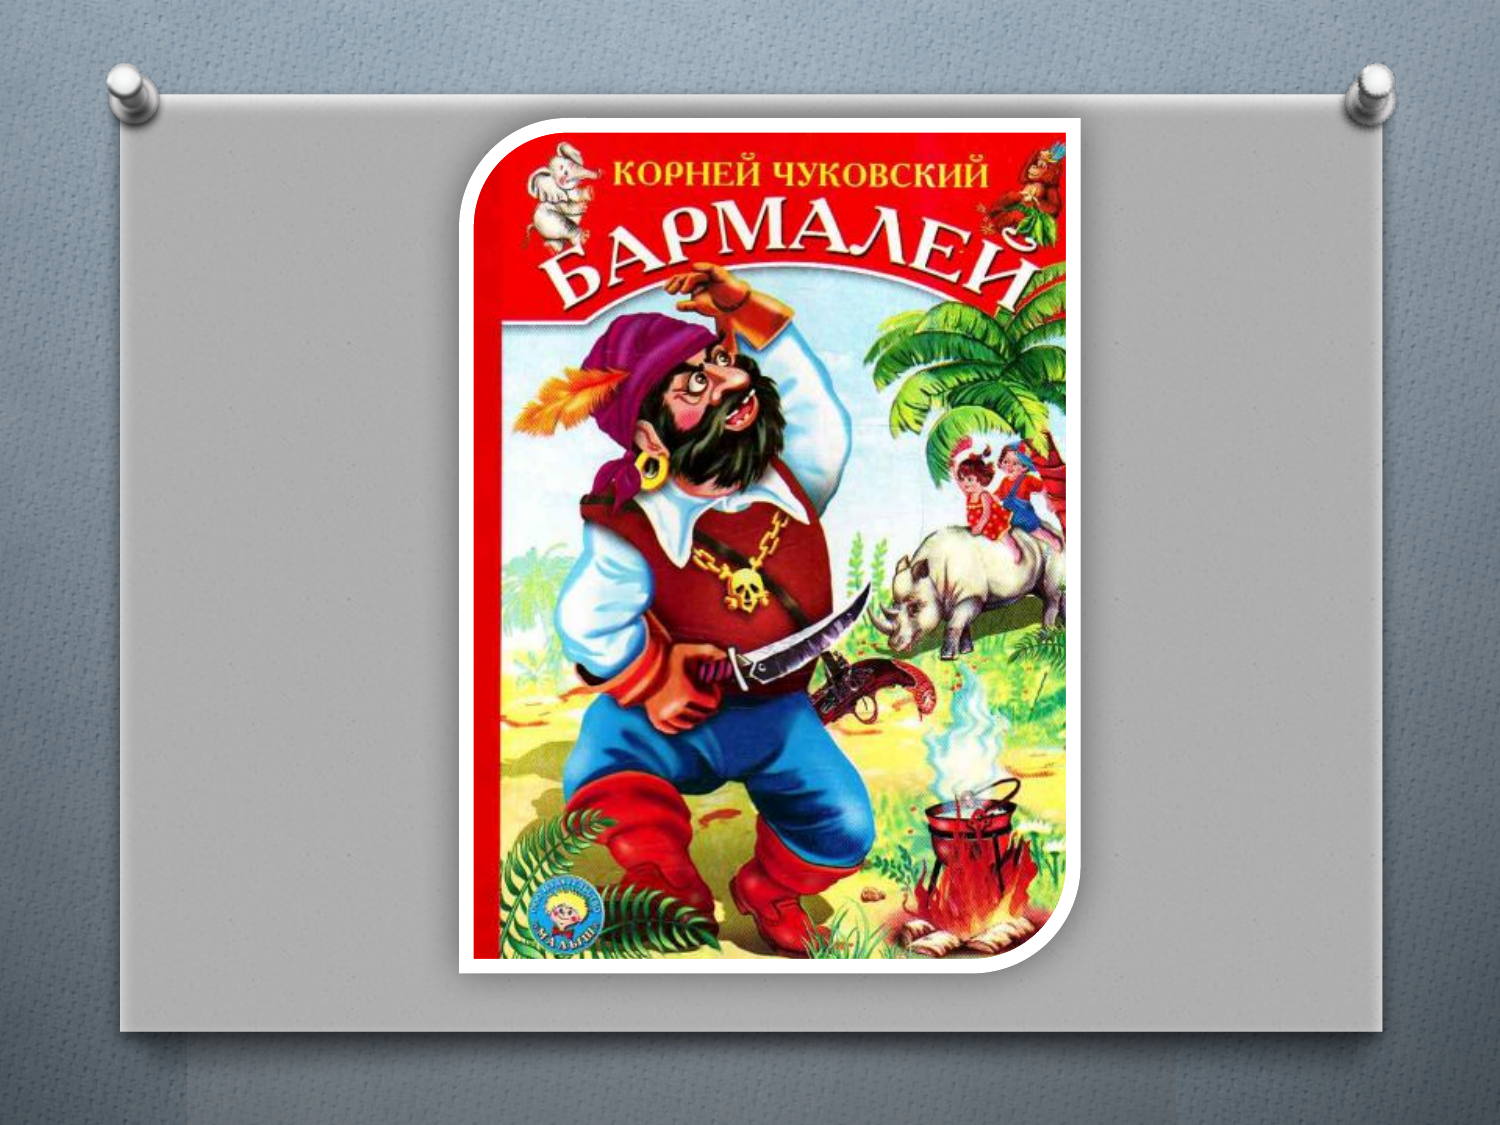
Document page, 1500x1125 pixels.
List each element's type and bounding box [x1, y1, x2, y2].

picture [466, 125, 1074, 967]
picture [76, 31, 197, 152]
picture [1317, 37, 1439, 156]
